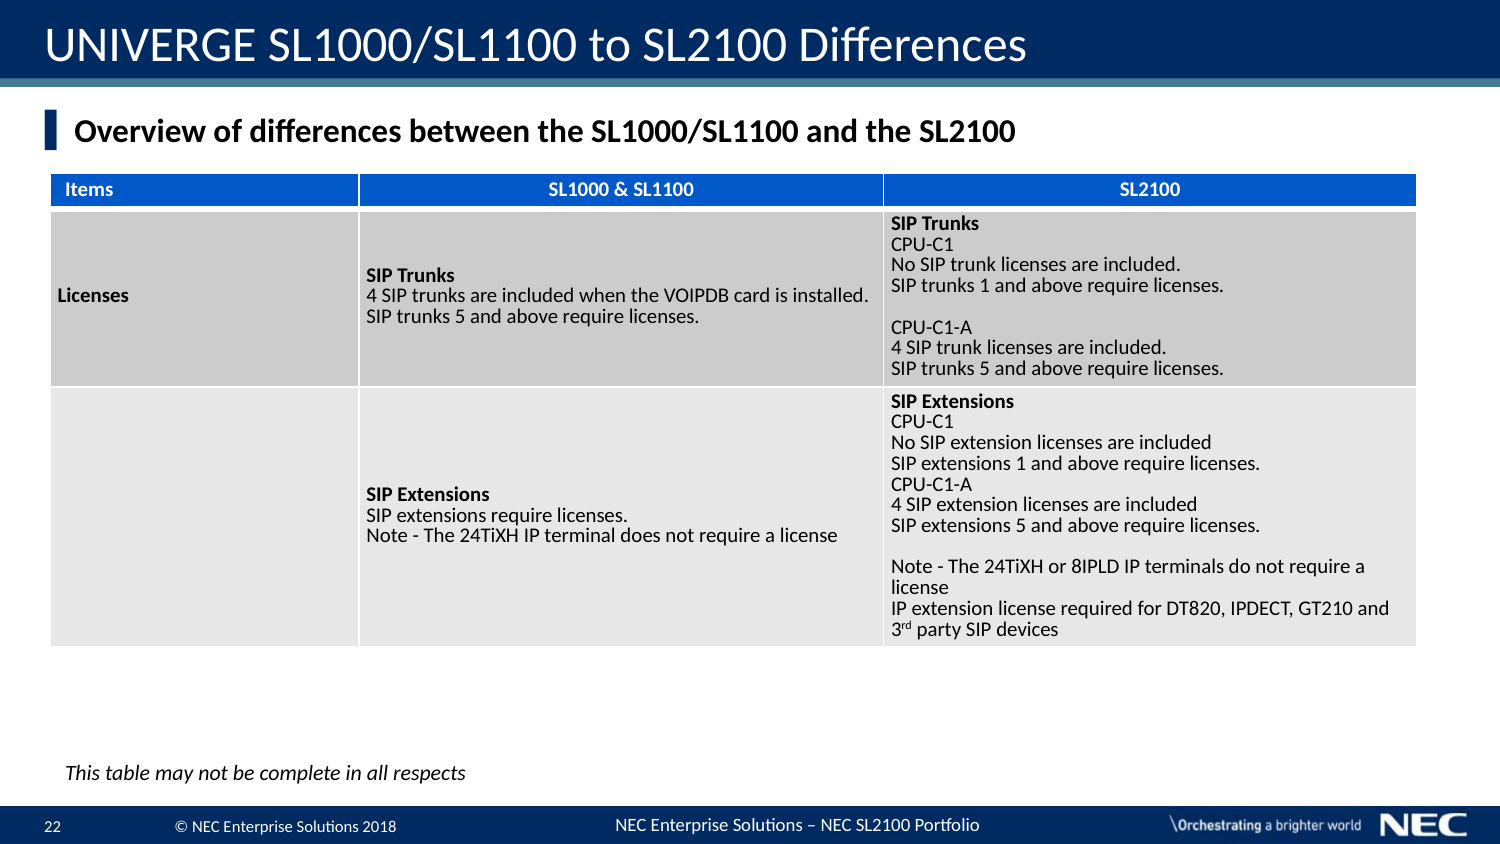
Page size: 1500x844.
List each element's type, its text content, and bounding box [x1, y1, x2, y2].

table_header Items [51, 174, 358, 206]
table_cell [51, 388, 358, 646]
table_header SL2100 [884, 174, 1416, 206]
table_cell SIP Extensions SIP extensions require licenses. Note - The 24TiXH IP terminal does not require a license [360, 388, 883, 646]
text_box Overview of differences between the SL1000/SL1100 and the SL2100 [30, 101, 1472, 794]
table_cell SIP Extensions CPU-C1 No SIP extension licenses are included SIP extensions 1 and above require licenses. CPU-C1-A 4 SIP extension licenses are included SIP extensions 5 and above require licenses. Note - The 24TiXH or 8IPLD IP terminals do not require a license IP extension license required for DT820, IPDECT, GT210 and 3rd party SIP devices [884, 388, 1416, 646]
title UNIVERGE SL1000/SL1100 to SL2100 Differences [29, 2, 1471, 80]
table_cell SIP Trunks CPU-C1 No SIP trunk licenses are included. SIP trunks 1 and above require licenses. CPU-C1-A 4 SIP trunk licenses are included. SIP trunks 5 and above require licenses. [884, 212, 1416, 386]
table_header SL1000 & SL1100 [360, 174, 883, 206]
table_cell Licenses [51, 212, 358, 386]
picture [0, 806, 1500, 844]
table_cell SIP Trunks 4 SIP trunks are included when the VOIPDB card is installed. SIP trunks 5 and above require licenses. [360, 212, 883, 386]
text_box This table may not be complete in all respects [50, 751, 817, 793]
